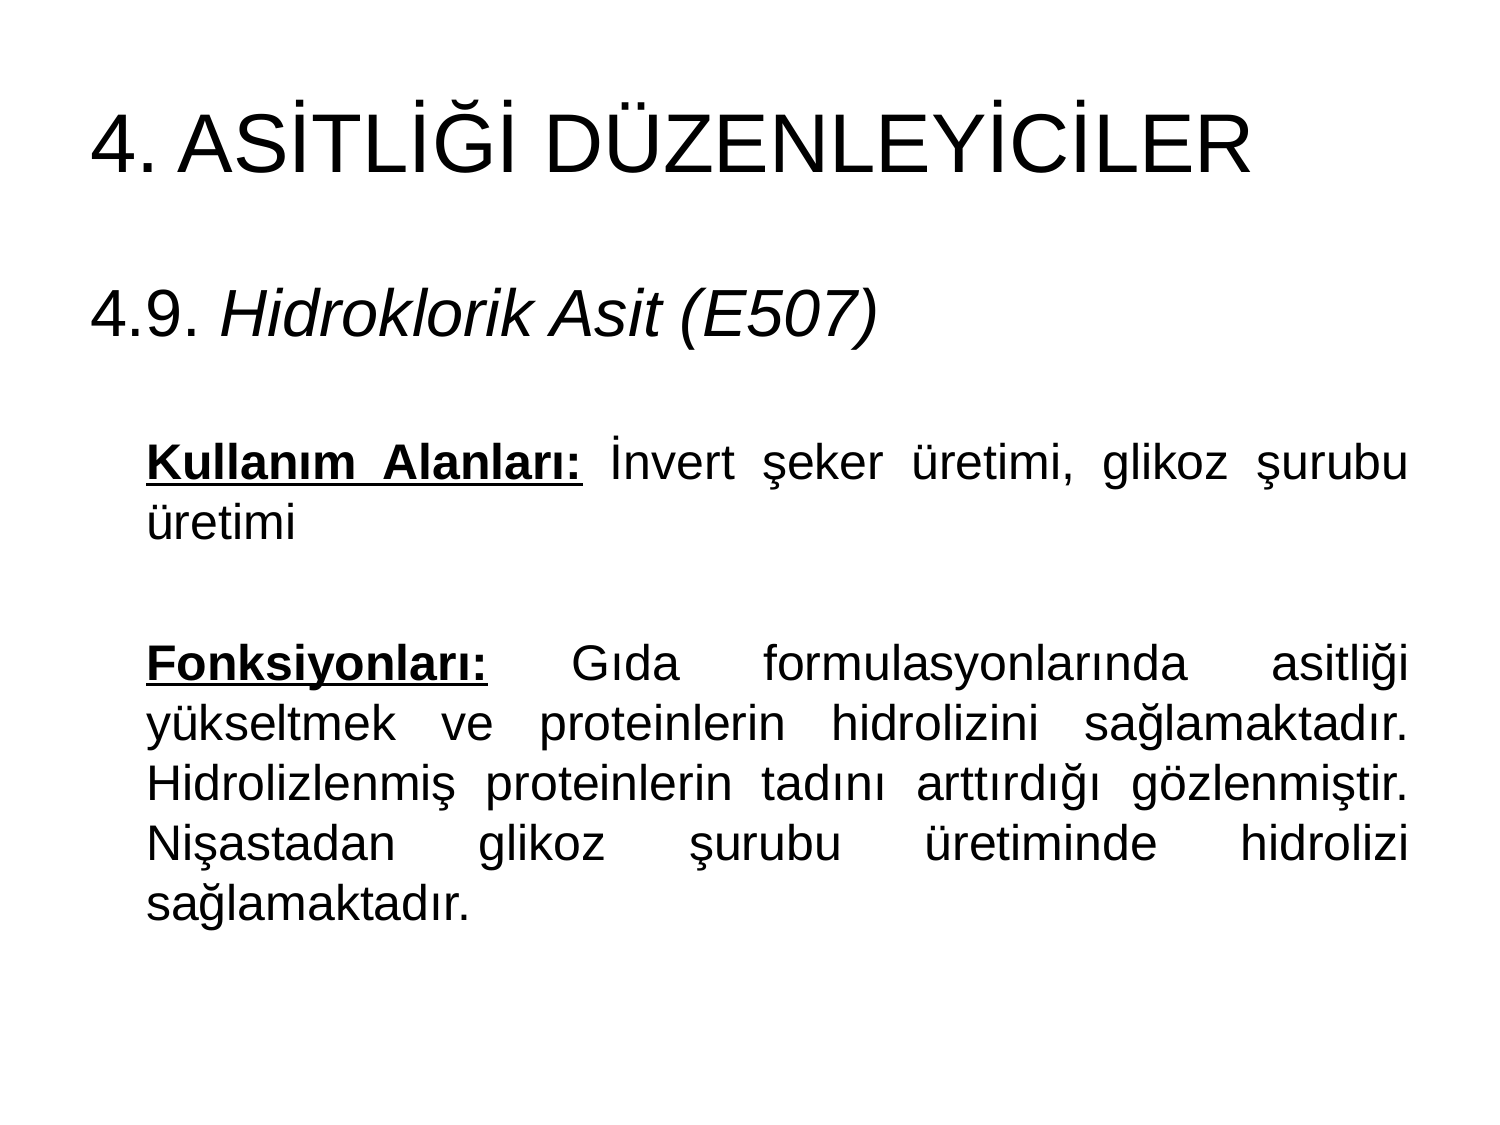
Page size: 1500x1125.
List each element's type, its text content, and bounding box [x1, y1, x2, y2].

list 4.9. Hidroklorik Asit (E507) Kullanım Alanları: İnvert şeker üretimi, glikoz şurubu üretimi Fonksiyonları: Gıda formulasyonlarında asitliği yükseltmek ve proteinlerin hidrolizini sağlamaktadır. Hidrolizlenmiş proteinlerin tadını arttırdığı gözlenmiştir. Nişastadan glikoz şurubu üretiminde hidrolizi sağlamaktadır. [75, 262, 1425, 1005]
title 4. ASİTLİĞİ DÜZENLEYİCİLER [75, 45, 1425, 233]
